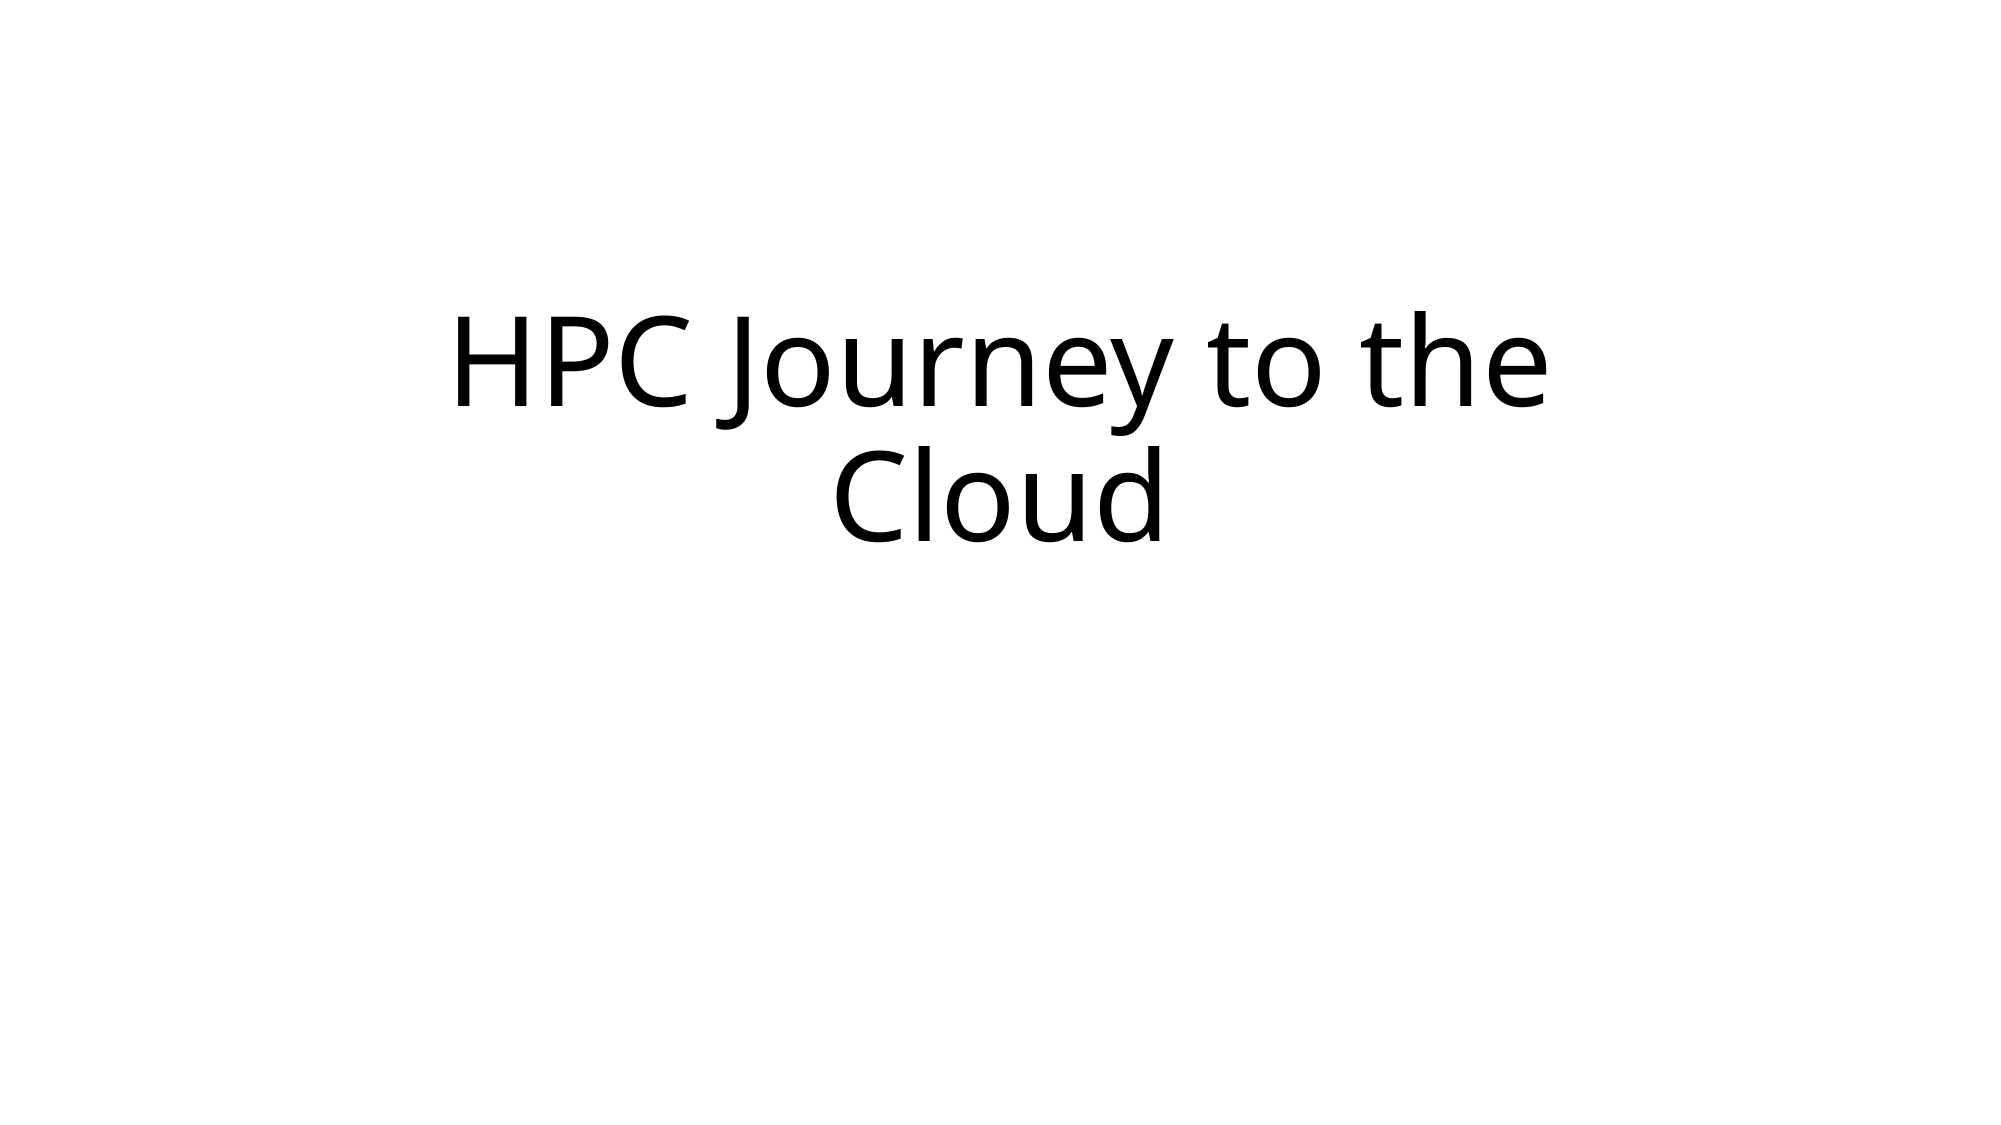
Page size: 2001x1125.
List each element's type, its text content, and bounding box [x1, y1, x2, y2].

title HPC Journey to the Cloud [249, 184, 1750, 576]
